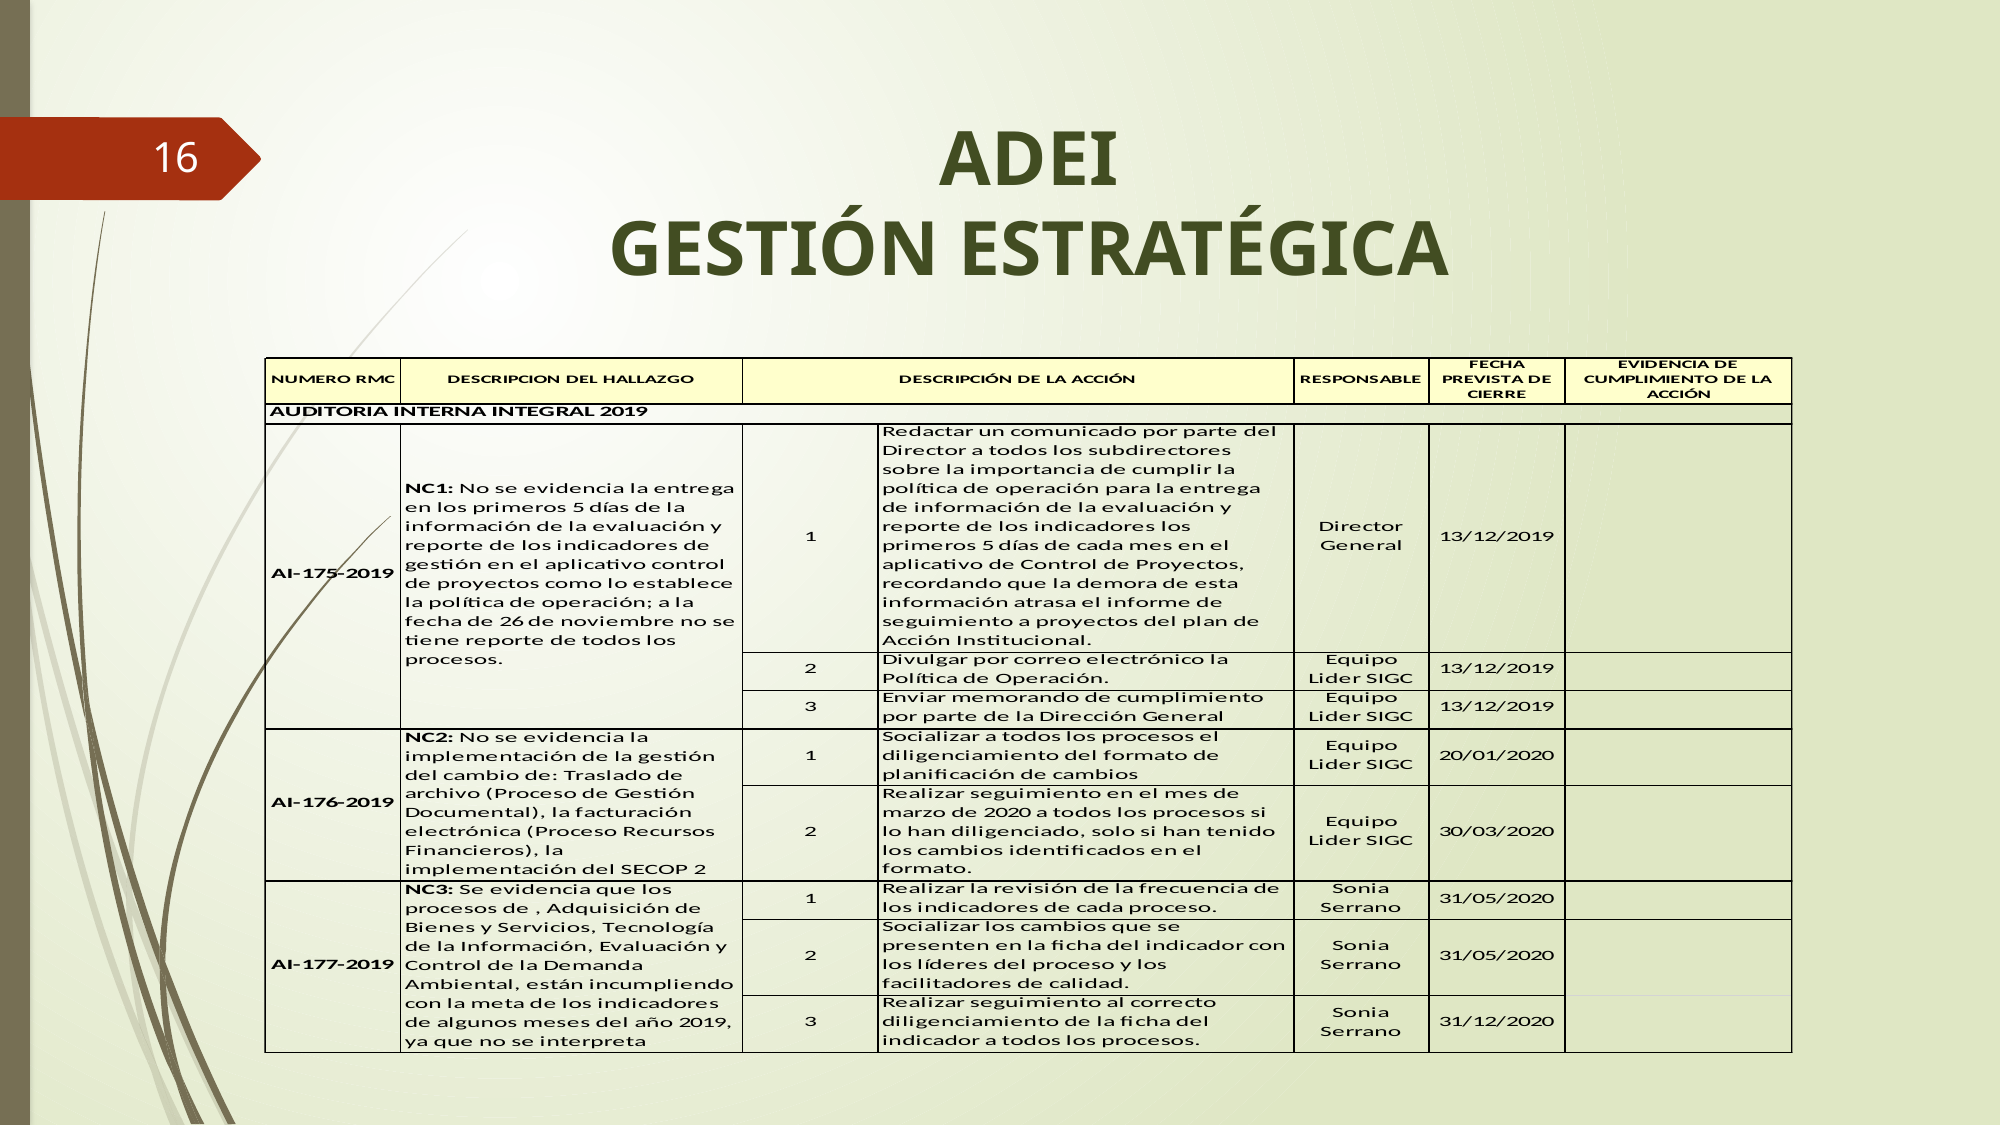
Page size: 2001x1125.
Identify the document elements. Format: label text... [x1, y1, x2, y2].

title ADEI GESTIÓN ESTRATÉGICA [264, 102, 1794, 313]
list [264, 357, 1795, 1055]
slide_number 16 [87, 129, 216, 190]
